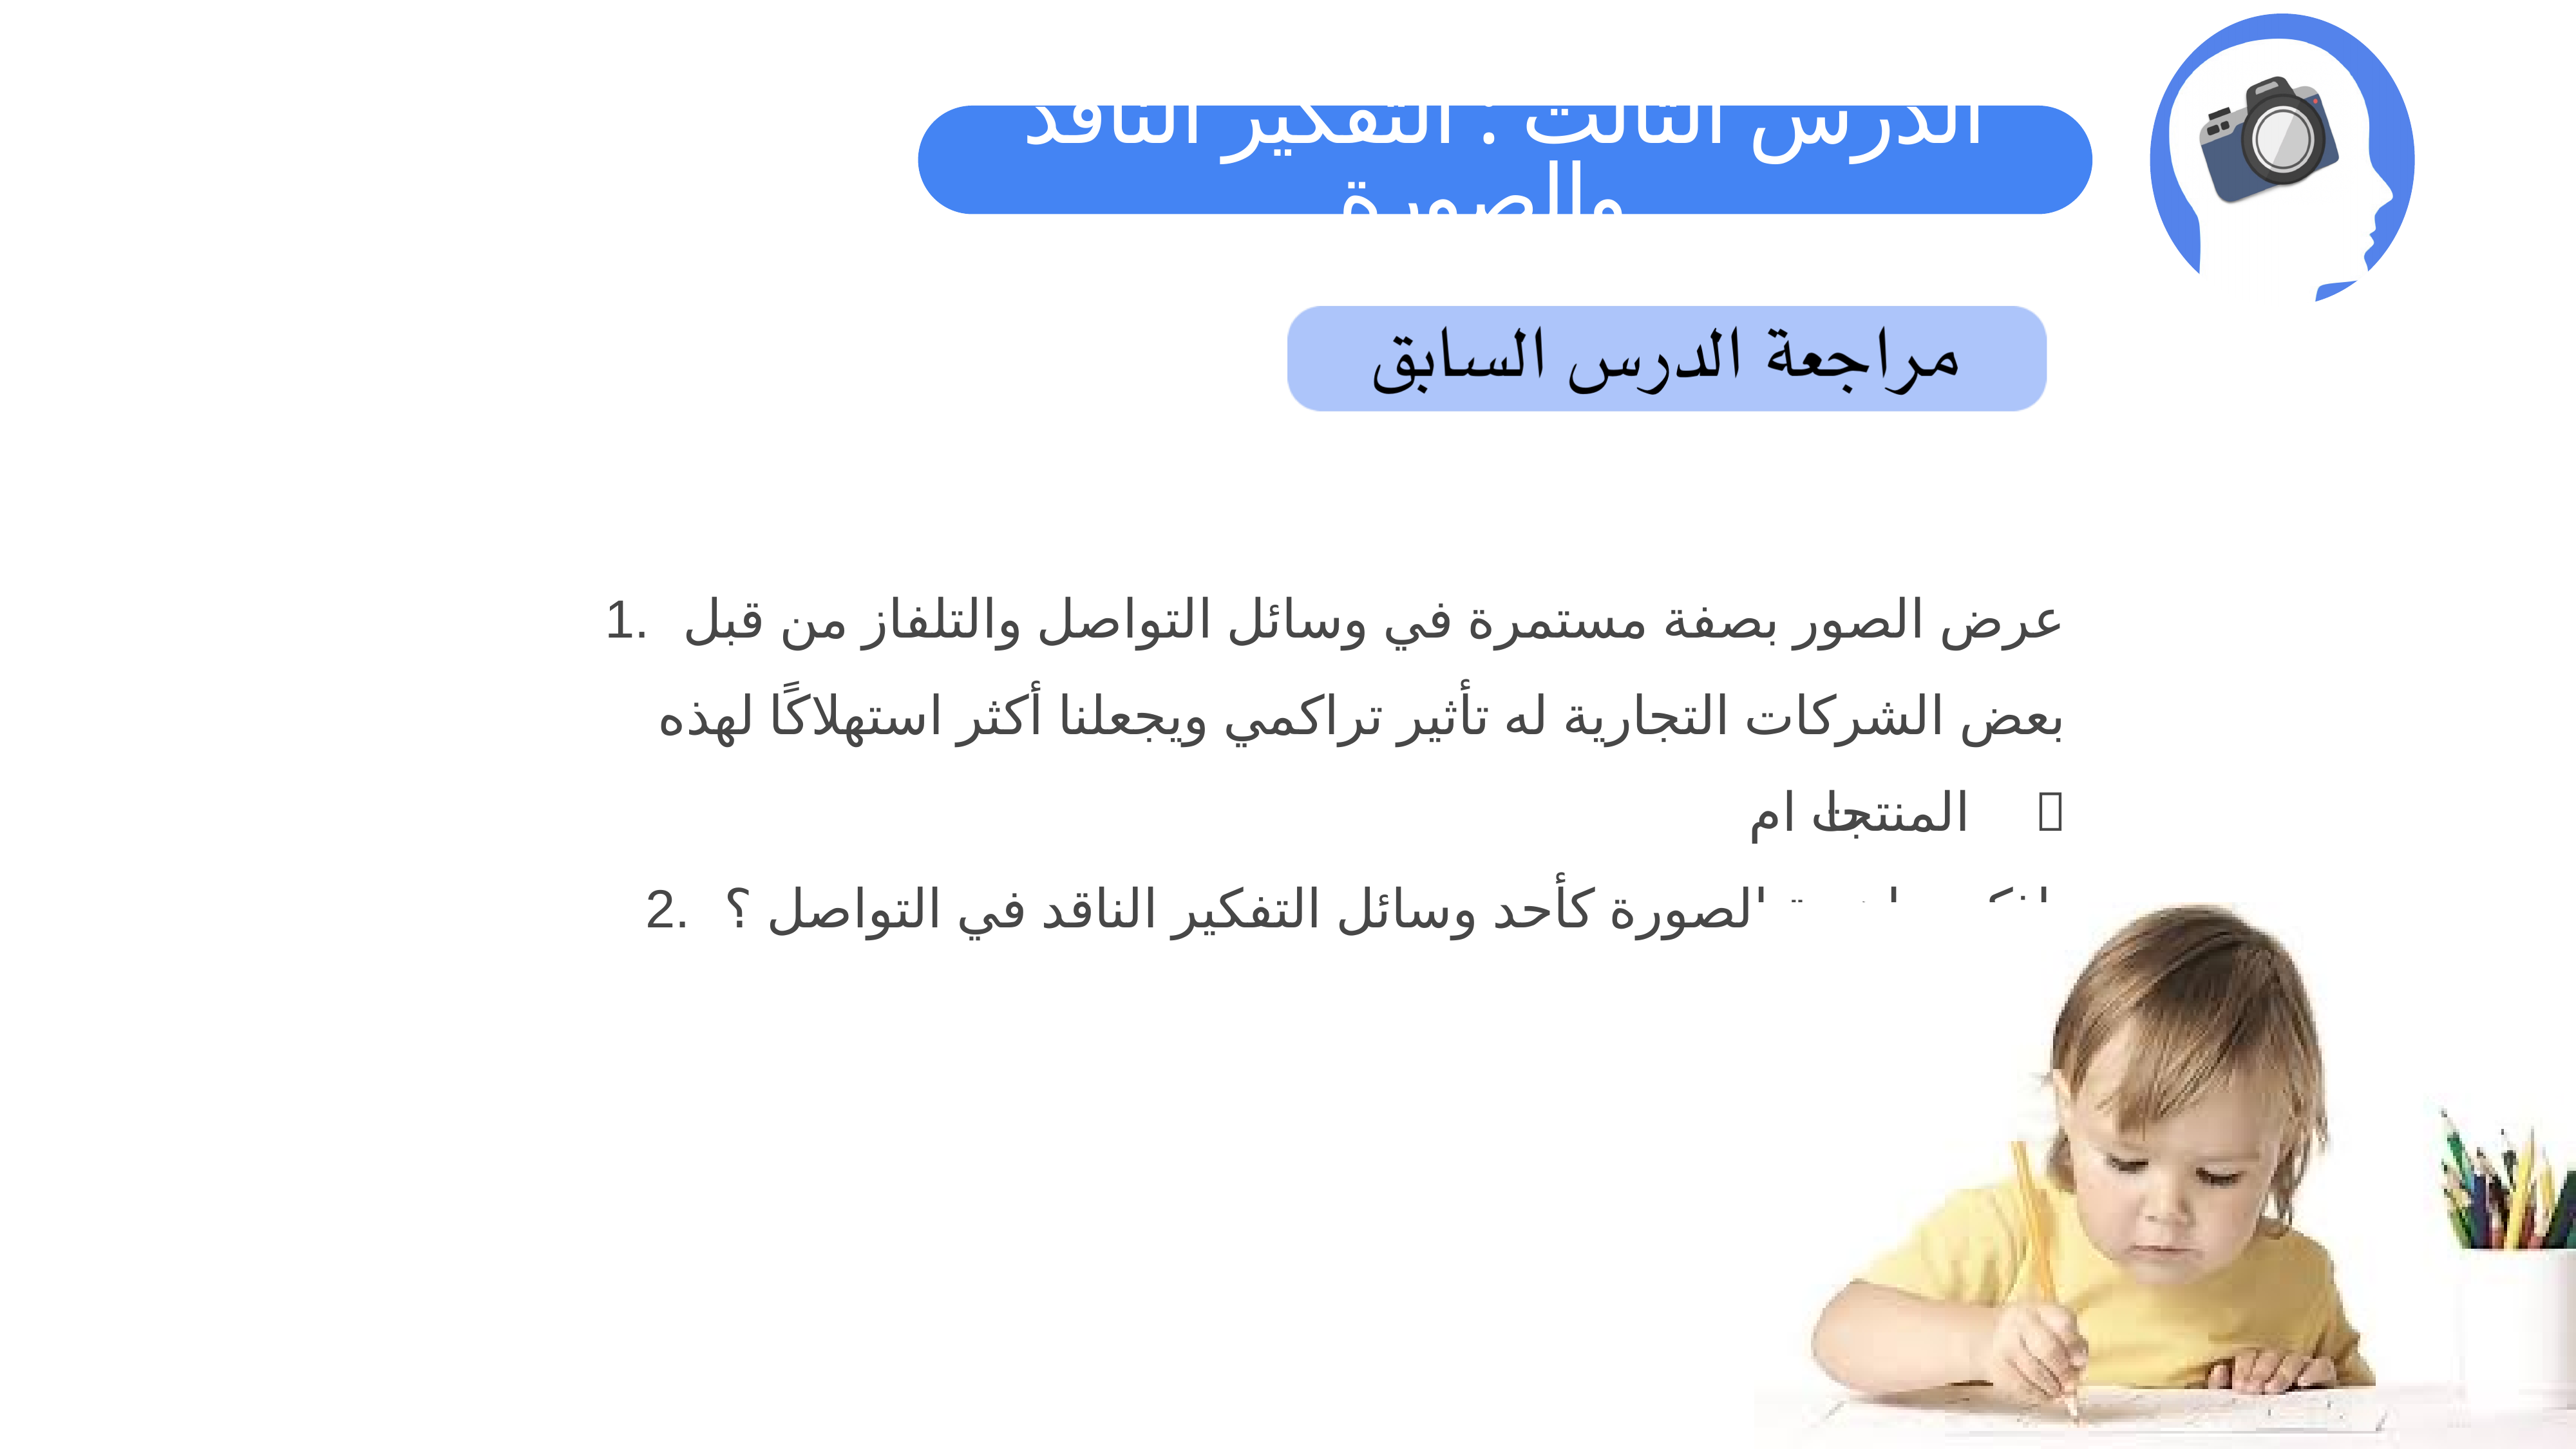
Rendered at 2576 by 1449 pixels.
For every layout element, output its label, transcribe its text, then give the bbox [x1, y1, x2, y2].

text_box الدرس الثالث : التفكير الناقد والصورة [918, 105, 2093, 214]
picture [1286, 303, 2048, 413]
text_box [2150, 14, 2415, 307]
picture [1754, 902, 2576, 1449]
text_box عرض الصور بصفة مستمرة في وسائل التواصل والتلفاز من قبل بعض الشركات التجارية له تأثير تراكمي ويجعلنا أكثر استهلاكًا لهذه المنتجات ✅ ام ❌ اذكري اهمية الصورة كأحد وسائل التفكير الناقد في التواصل ؟ [499, 542, 2077, 949]
